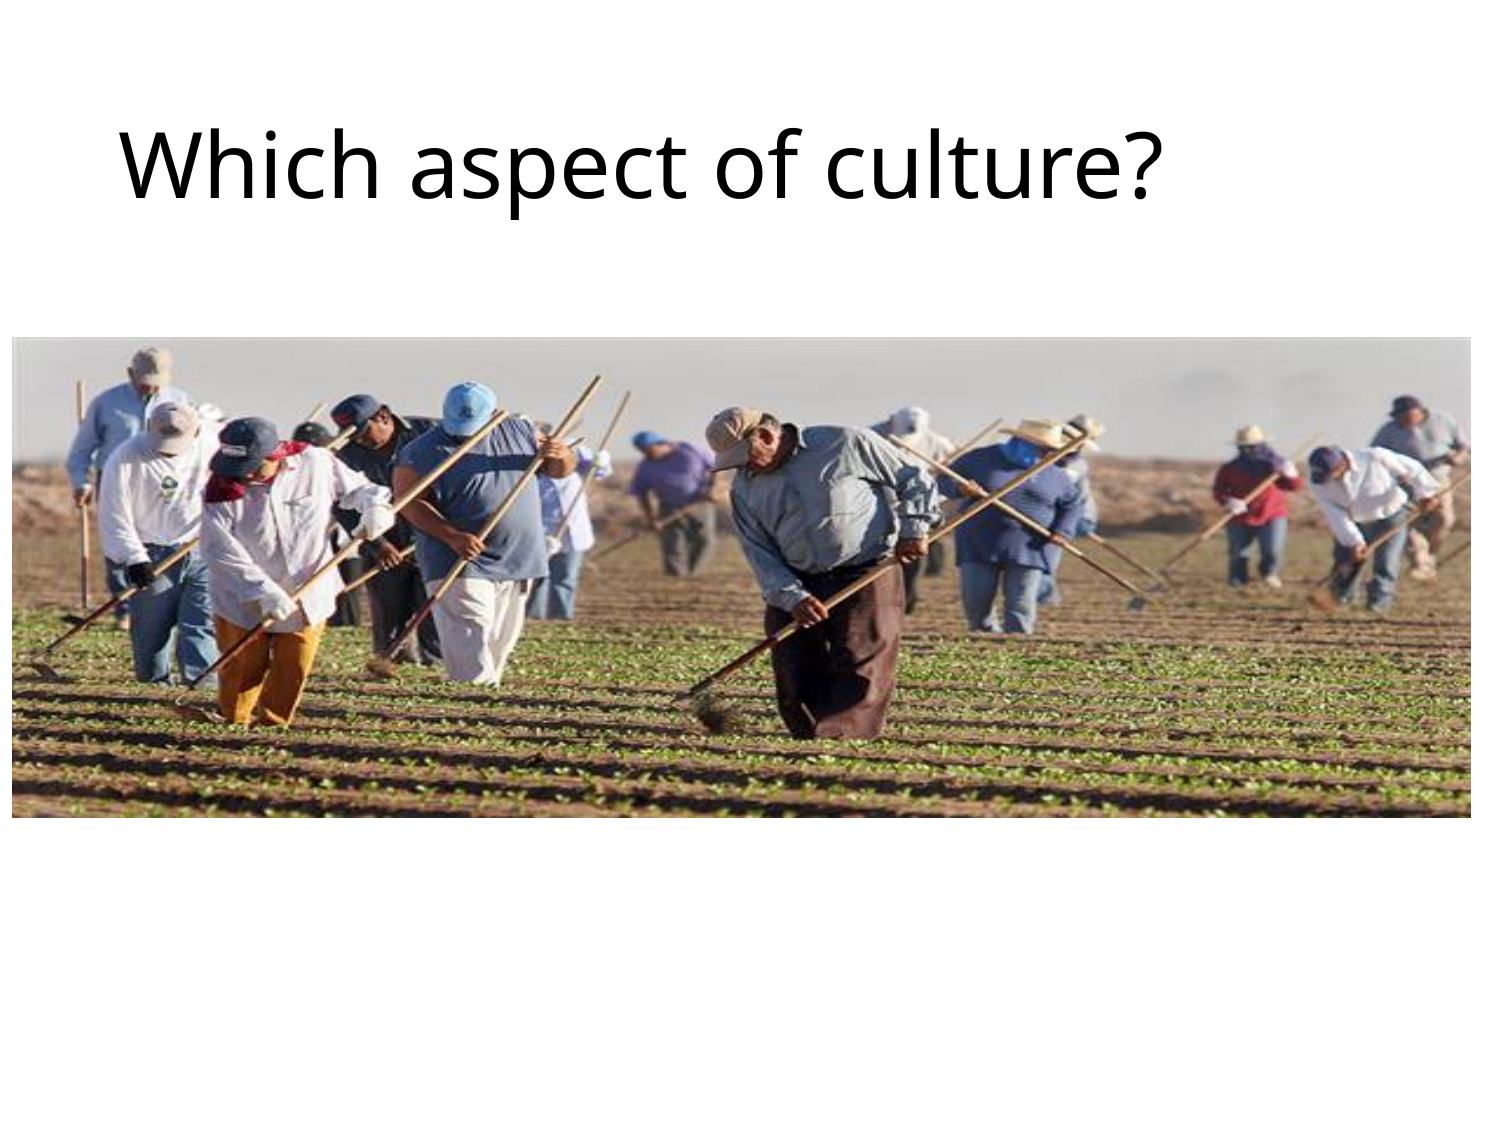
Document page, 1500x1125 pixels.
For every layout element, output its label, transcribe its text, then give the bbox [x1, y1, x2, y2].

title Which aspect of culture? [103, 59, 1397, 278]
picture [12, 337, 1471, 818]
